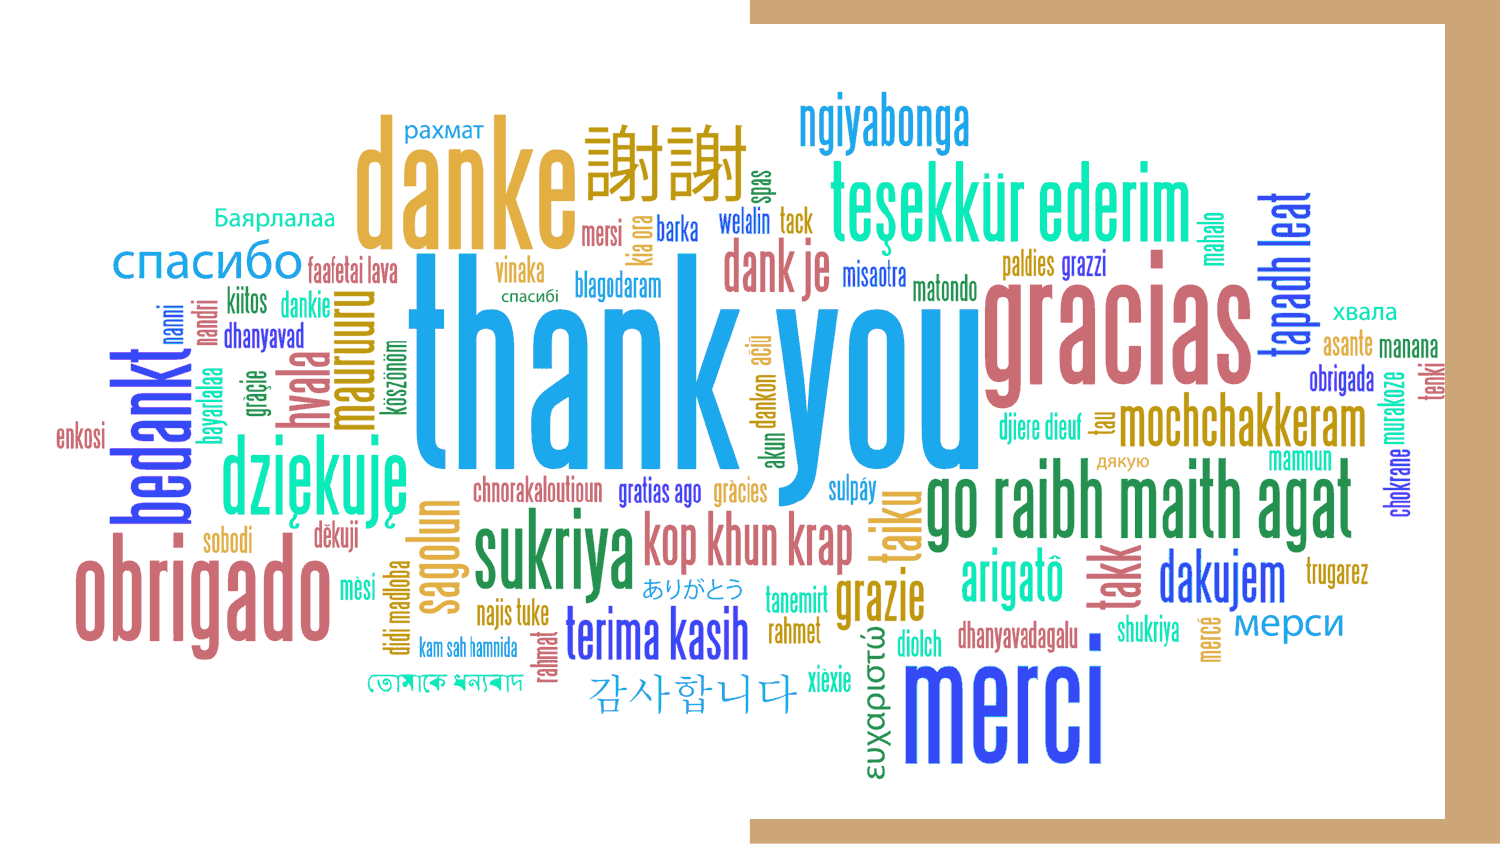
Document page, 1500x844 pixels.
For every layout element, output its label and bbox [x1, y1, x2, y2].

picture [55, 24, 1445, 819]
